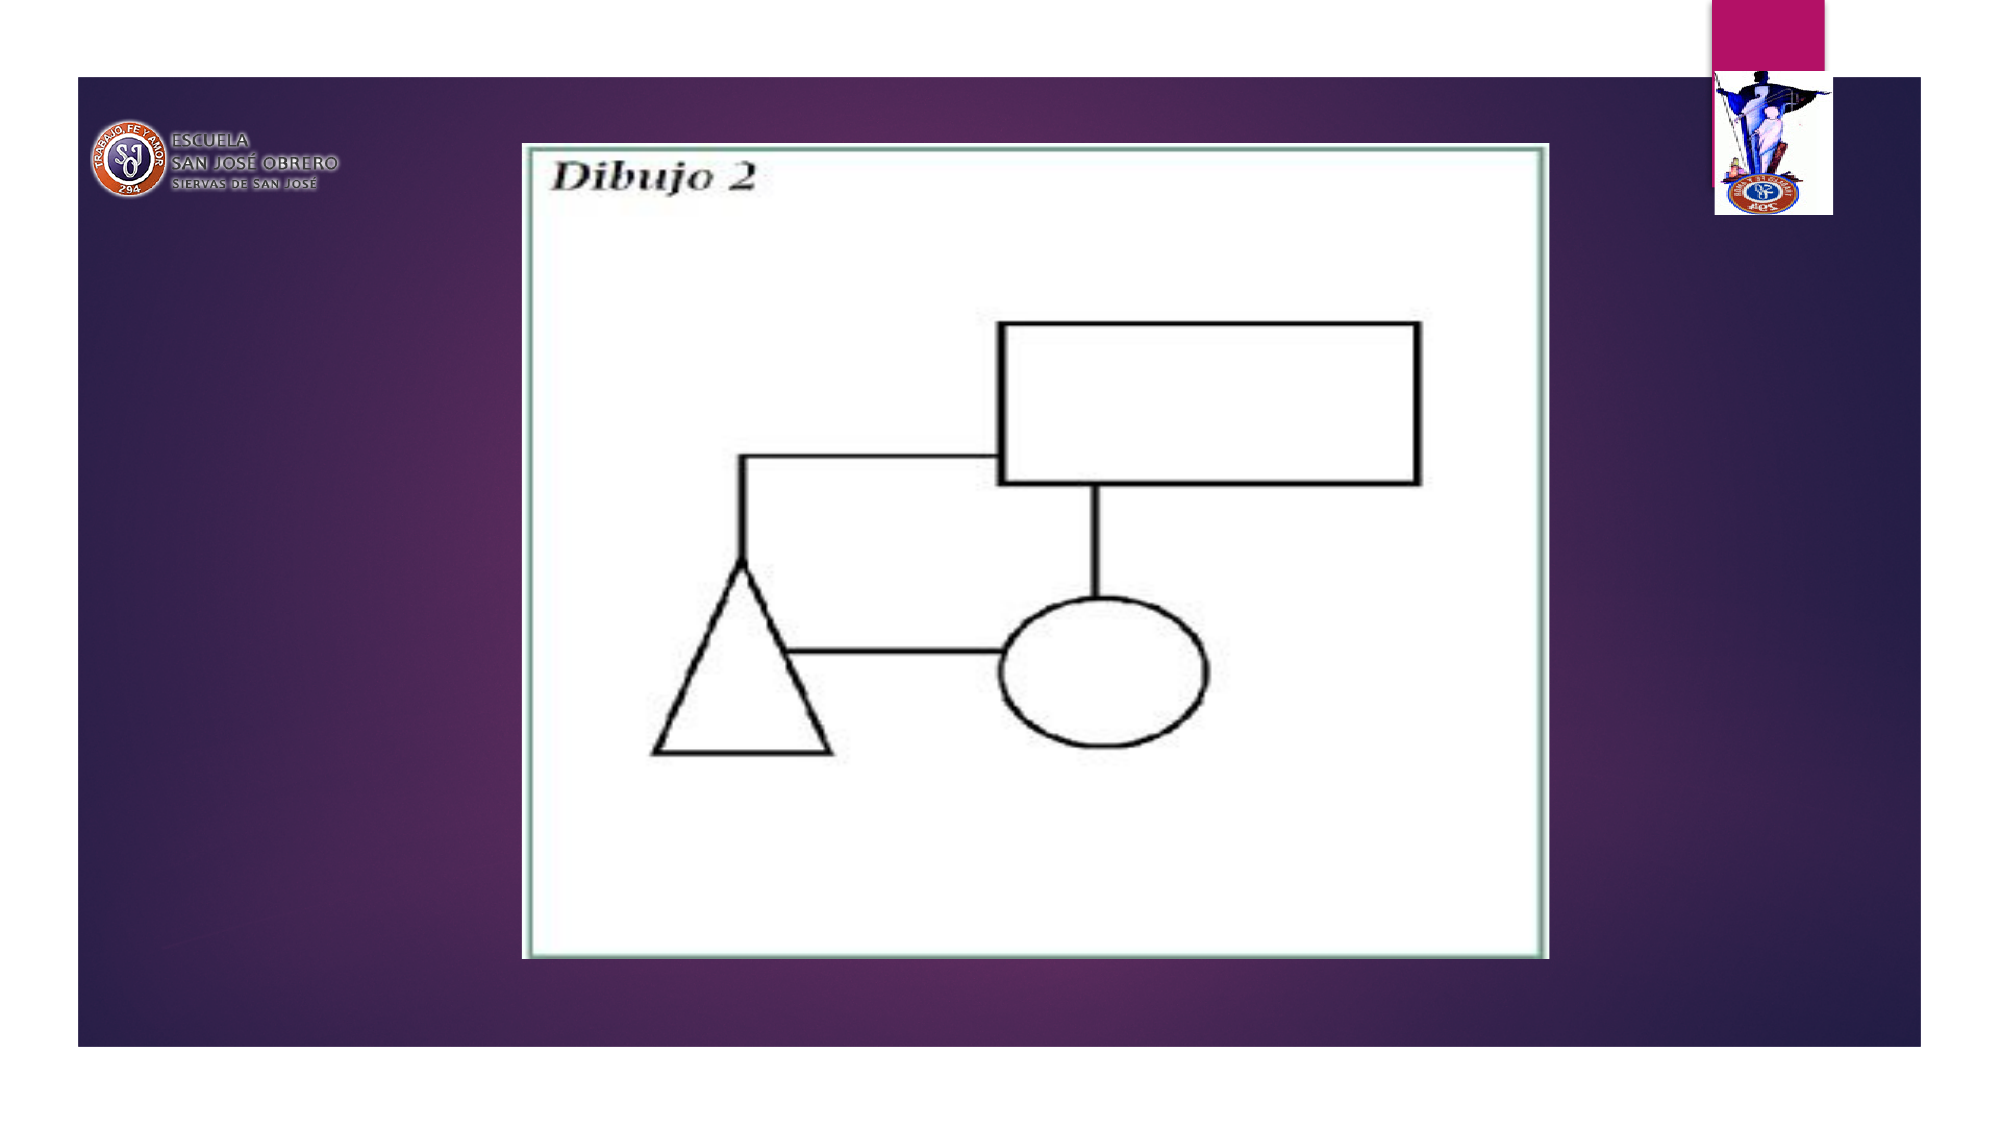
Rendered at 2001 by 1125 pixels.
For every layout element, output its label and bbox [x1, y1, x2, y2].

picture [521, 142, 1550, 959]
picture [1714, 71, 1834, 216]
picture [89, 92, 358, 216]
